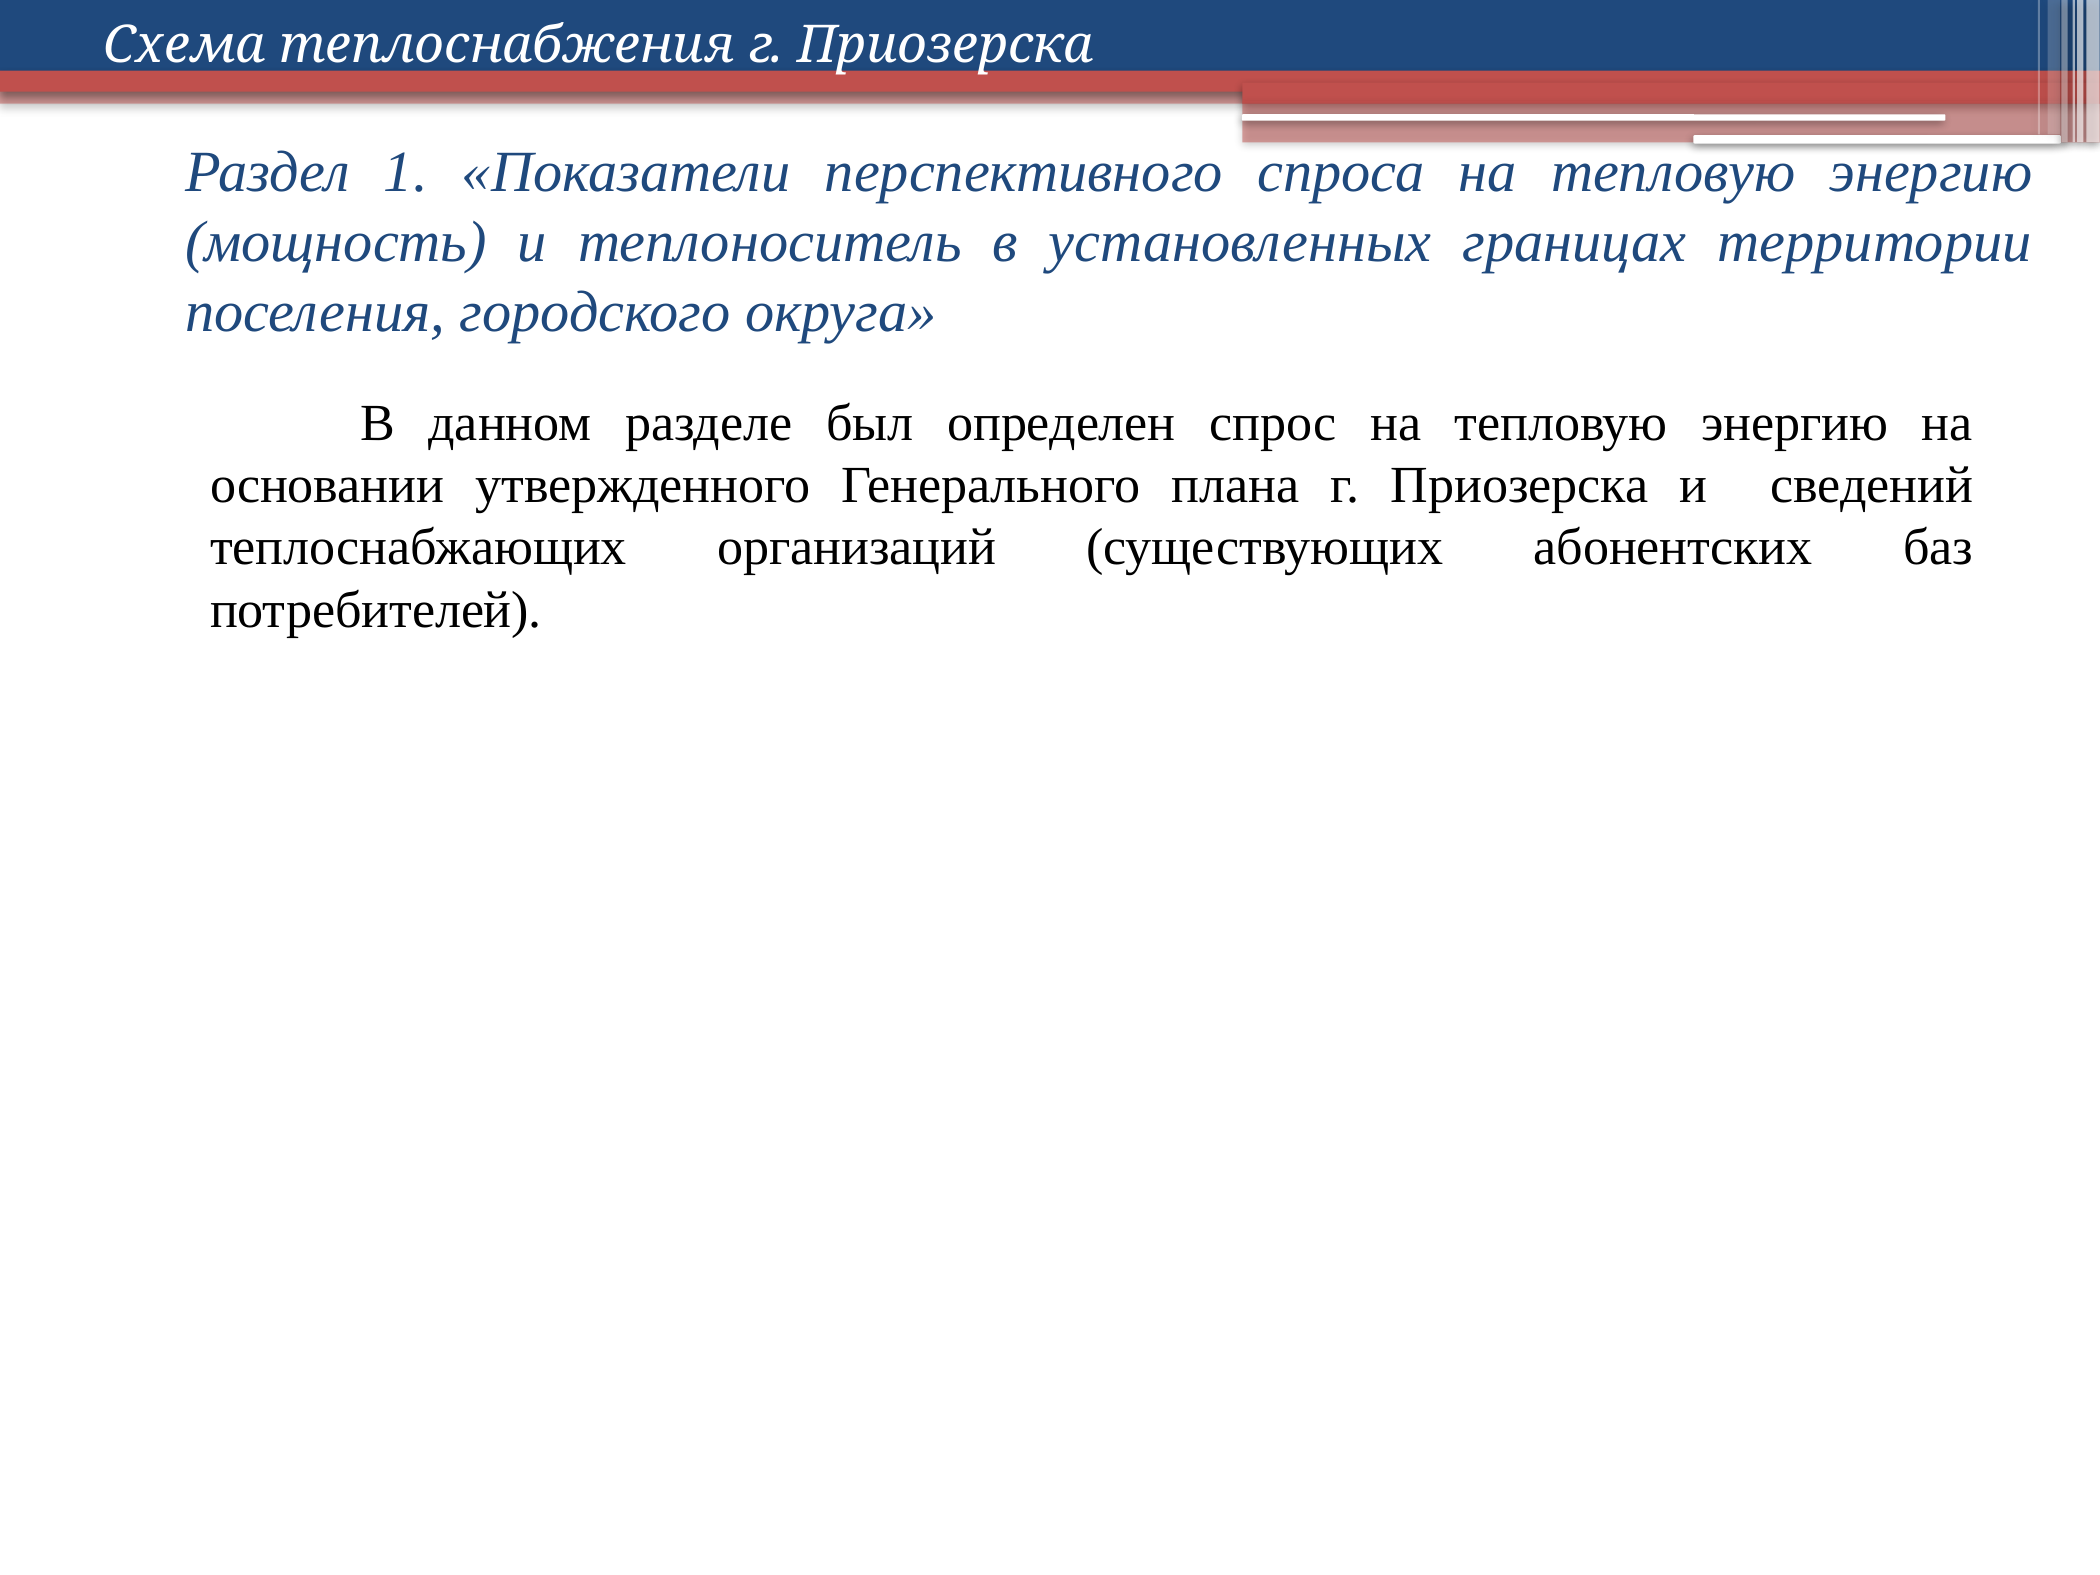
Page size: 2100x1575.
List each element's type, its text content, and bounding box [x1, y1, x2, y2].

title Раздел 1. «Показатели перспективного спроса на тепловую энергию (мощность) и теплоноситель в установленных границах территории поселения, городского округа» [164, 180, 2054, 296]
list В данном разделе был определен спрос на тепловую энергию на основании утвержденного Генерального плана г. Приозерска и сведений теплоснабжающих организаций (существующих абонентских баз потребителей). [105, 377, 1995, 1510]
text_box Схема теплоснабжения г. Приозерска [82, 0, 1636, 146]
